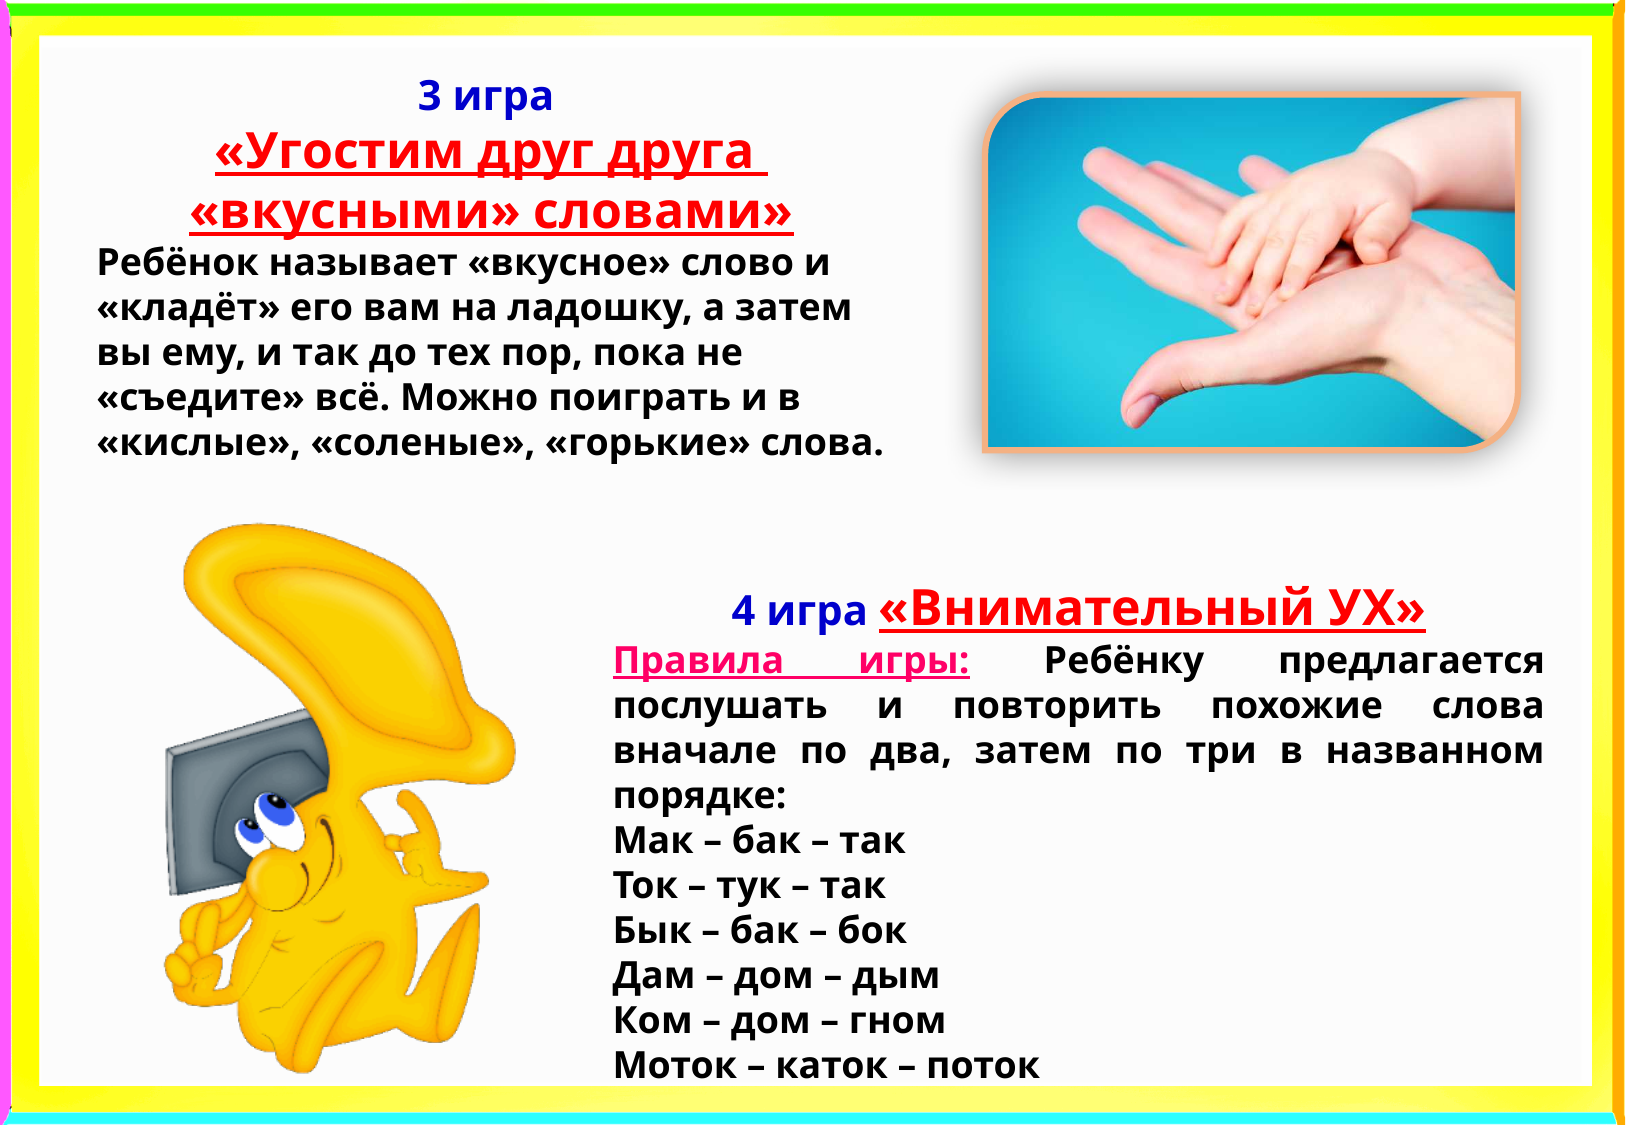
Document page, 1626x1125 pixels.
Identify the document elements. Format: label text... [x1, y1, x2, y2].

text_box 3 игра «Угостим друг друга «вкусными» словами» Ребёнок называет «вкусное» слово и «кладёт» его вам на ладошку, а затем вы ему, и так до тех пор, пока не «съедите» всё. Можно поиграть и в «кислые», «соленые», «горькие» слова. [81, 60, 249, 471]
text_box 4 игра «Внимательный УХ» Правила игры: Ребёнку предлагается послушать и повторить похожие слова вначале по два, затем по три в названном порядке: Мак – бак – так Ток – тук – так Бык – бак – бок Дам – дом – дым Ком – дом – гном Моток – каток – поток [1375, 568, 1561, 1093]
picture [5, 0, 1592, 1125]
